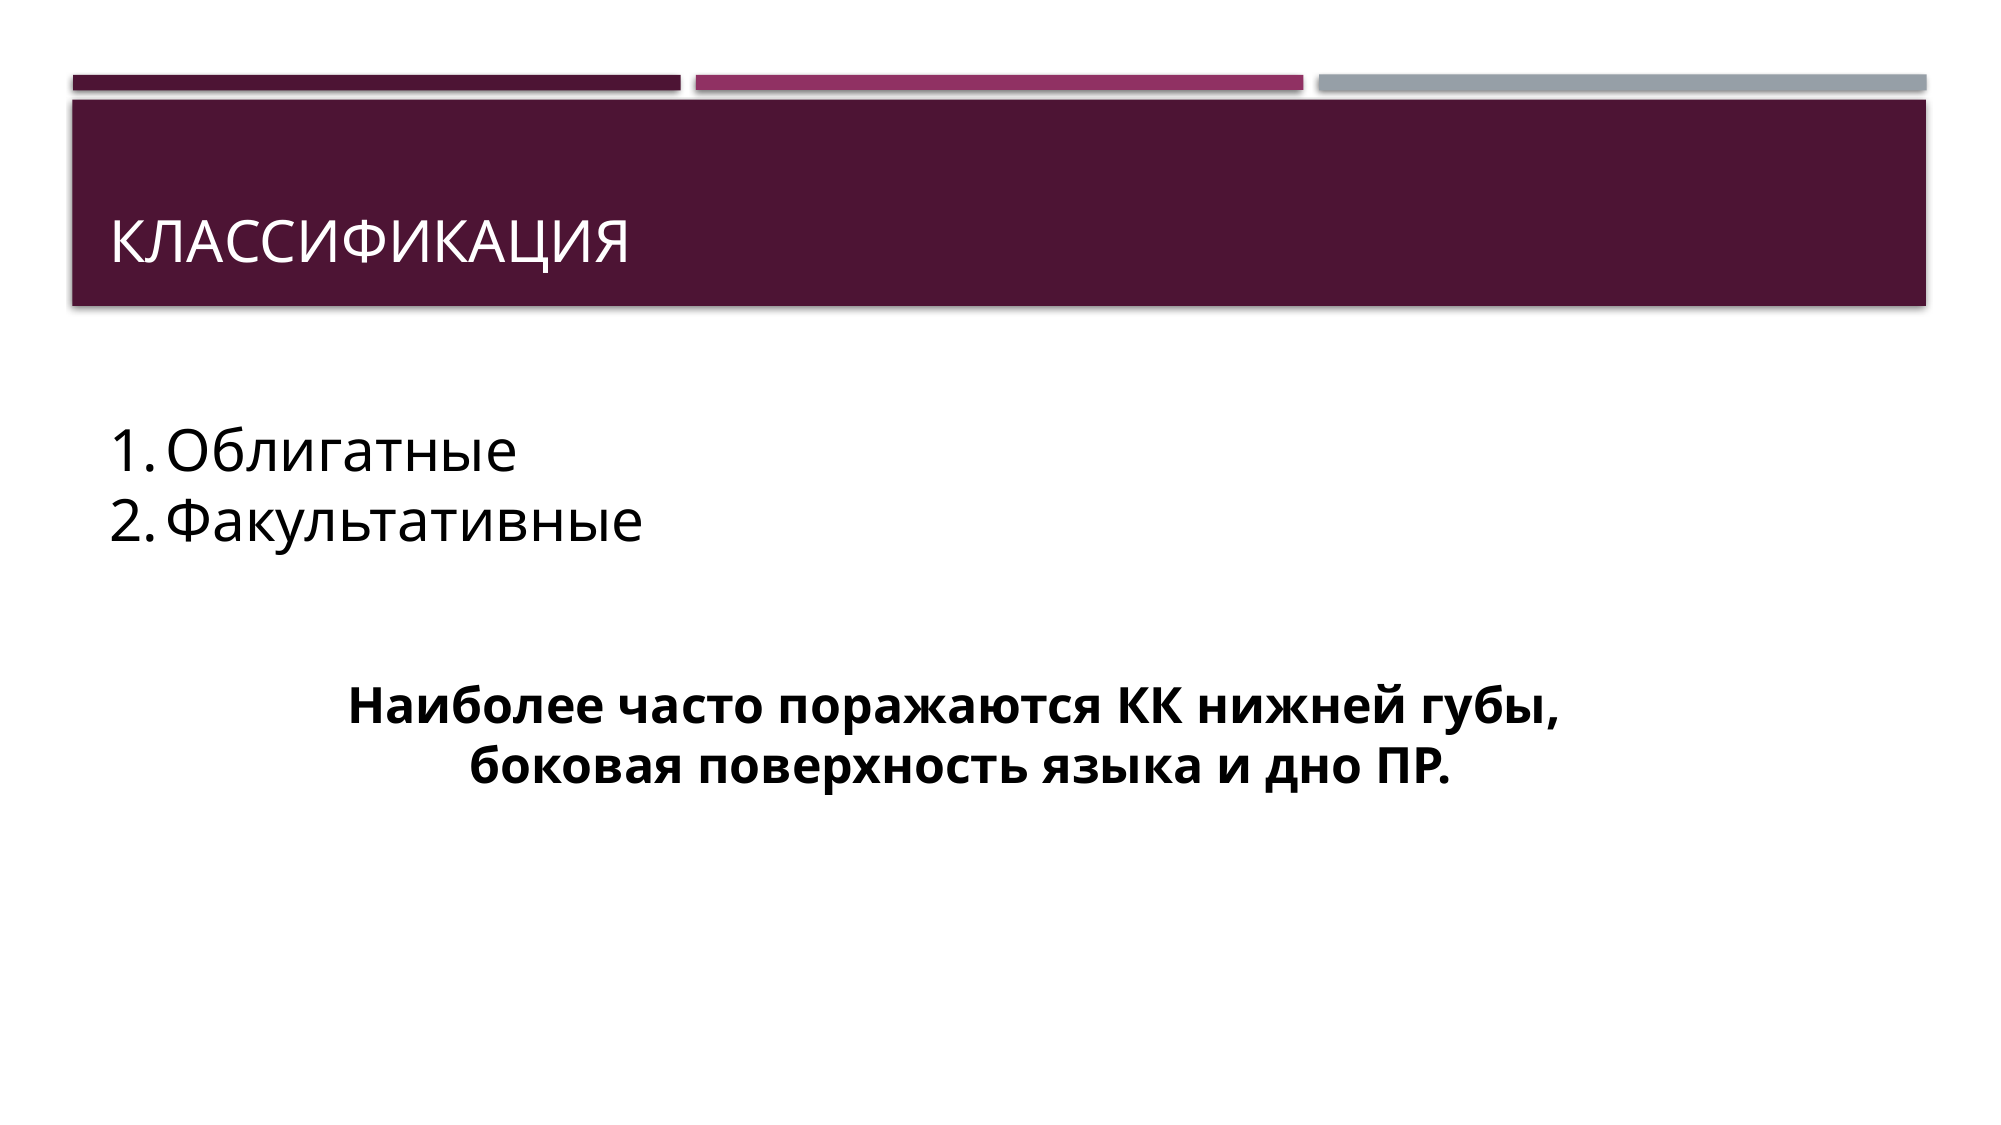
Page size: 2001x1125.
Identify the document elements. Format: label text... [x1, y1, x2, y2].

title Классификация [94, 119, 1904, 282]
text_box Облигатные Факультативные Наиболее часто поражаются КК нижней губы, боковая поверхность языка и дно ПР. [94, 405, 1828, 801]
